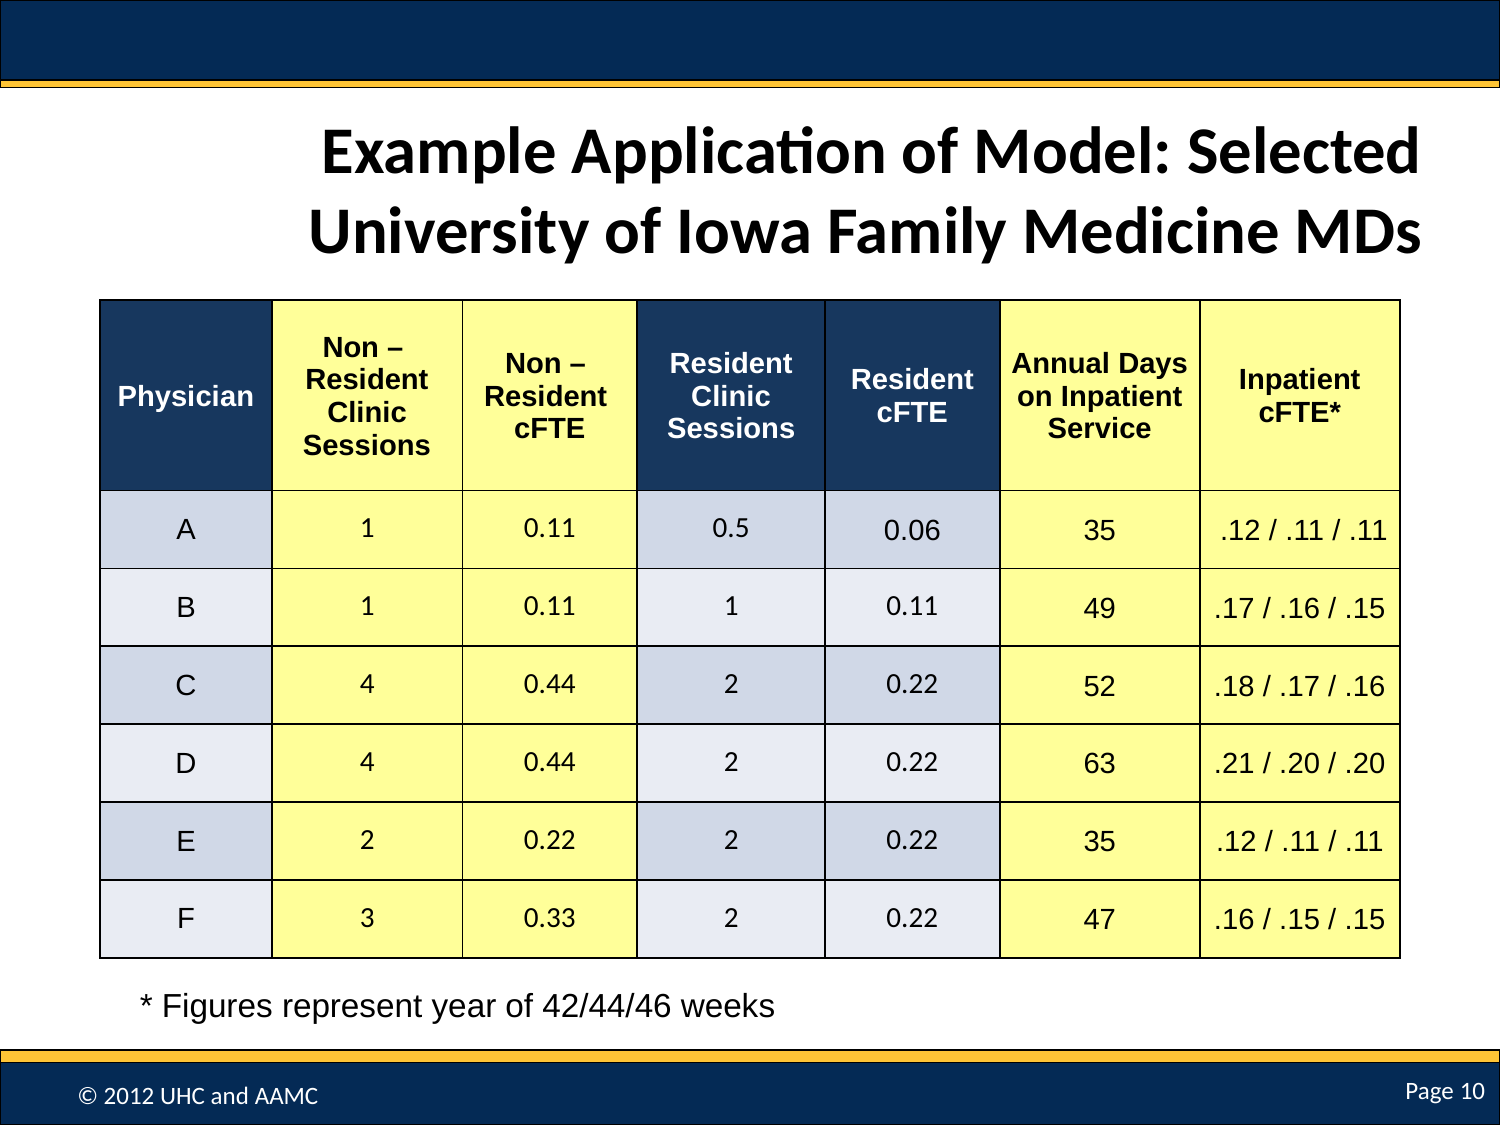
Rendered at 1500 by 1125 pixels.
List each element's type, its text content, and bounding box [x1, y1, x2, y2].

table_cell 0.11 [463, 491, 636, 568]
table_cell 3 [273, 881, 462, 957]
table_cell 0.06 [826, 491, 999, 568]
table_cell 2 [638, 725, 824, 801]
table_cell 0.33 [463, 881, 636, 957]
table_cell 49 [1001, 569, 1199, 645]
table_cell 0.44 [463, 725, 636, 801]
table_cell A [101, 491, 271, 568]
table_cell 0.5 [638, 491, 824, 568]
table_cell 0.22 [826, 725, 999, 801]
table_cell 0.11 [463, 569, 636, 645]
table_cell 0.44 [463, 647, 636, 723]
table_cell 1 [273, 569, 462, 645]
table_cell 35 [1001, 491, 1199, 568]
table_cell D [101, 725, 271, 801]
table_cell 4 [273, 647, 462, 723]
table_cell 0.11 [826, 569, 999, 645]
table_cell 2 [638, 881, 824, 957]
table_cell 1 [638, 569, 824, 645]
table_cell B [101, 569, 271, 645]
table_cell 0.22 [463, 803, 636, 879]
table_cell 2 [638, 803, 824, 879]
table_cell 0.22 [826, 647, 999, 723]
table_header Annual Days on Inpatient Service [1001, 301, 1199, 490]
table_cell 4 [273, 725, 462, 801]
table_header Physician [101, 301, 271, 490]
table_cell 63 [1001, 725, 1199, 801]
table_cell 47 [1001, 881, 1199, 957]
table_cell C [101, 647, 271, 723]
table_cell 52 [1001, 647, 1199, 723]
text_box Example Application of Model: Selected University of Iowa Family Medicine MDs [87, 99, 1438, 288]
table_cell .17 / .16 / .15 [1201, 569, 1399, 645]
table_cell .12 / .11 / .11 [1201, 803, 1399, 879]
table_cell .21 / .20 / .20 [1201, 725, 1399, 801]
table_cell 2 [638, 647, 824, 723]
table_header Non – Resident cFTE [463, 301, 636, 490]
table_cell F [101, 881, 271, 957]
text_box * Figures represent year of 42/44/46 weeks [124, 976, 1313, 1032]
table_cell .18 / .17 / .16 [1201, 647, 1399, 723]
table_cell 0.22 [826, 881, 999, 957]
table_cell 1 [273, 491, 462, 568]
table_header Non – Resident Clinic Sessions [273, 301, 462, 490]
table_cell 35 [1001, 803, 1199, 879]
table_header Resident Clinic Sessions [638, 301, 824, 490]
table_cell .16 / .15 / .15 [1201, 881, 1399, 957]
table_cell 2 [273, 803, 462, 879]
table_cell 0.22 [826, 803, 999, 879]
table_cell .12 / .11 / .11 [1201, 491, 1399, 568]
table_cell E [101, 803, 271, 879]
table_header Resident cFTE [826, 301, 999, 490]
table_header Inpatient cFTE* [1201, 301, 1399, 490]
